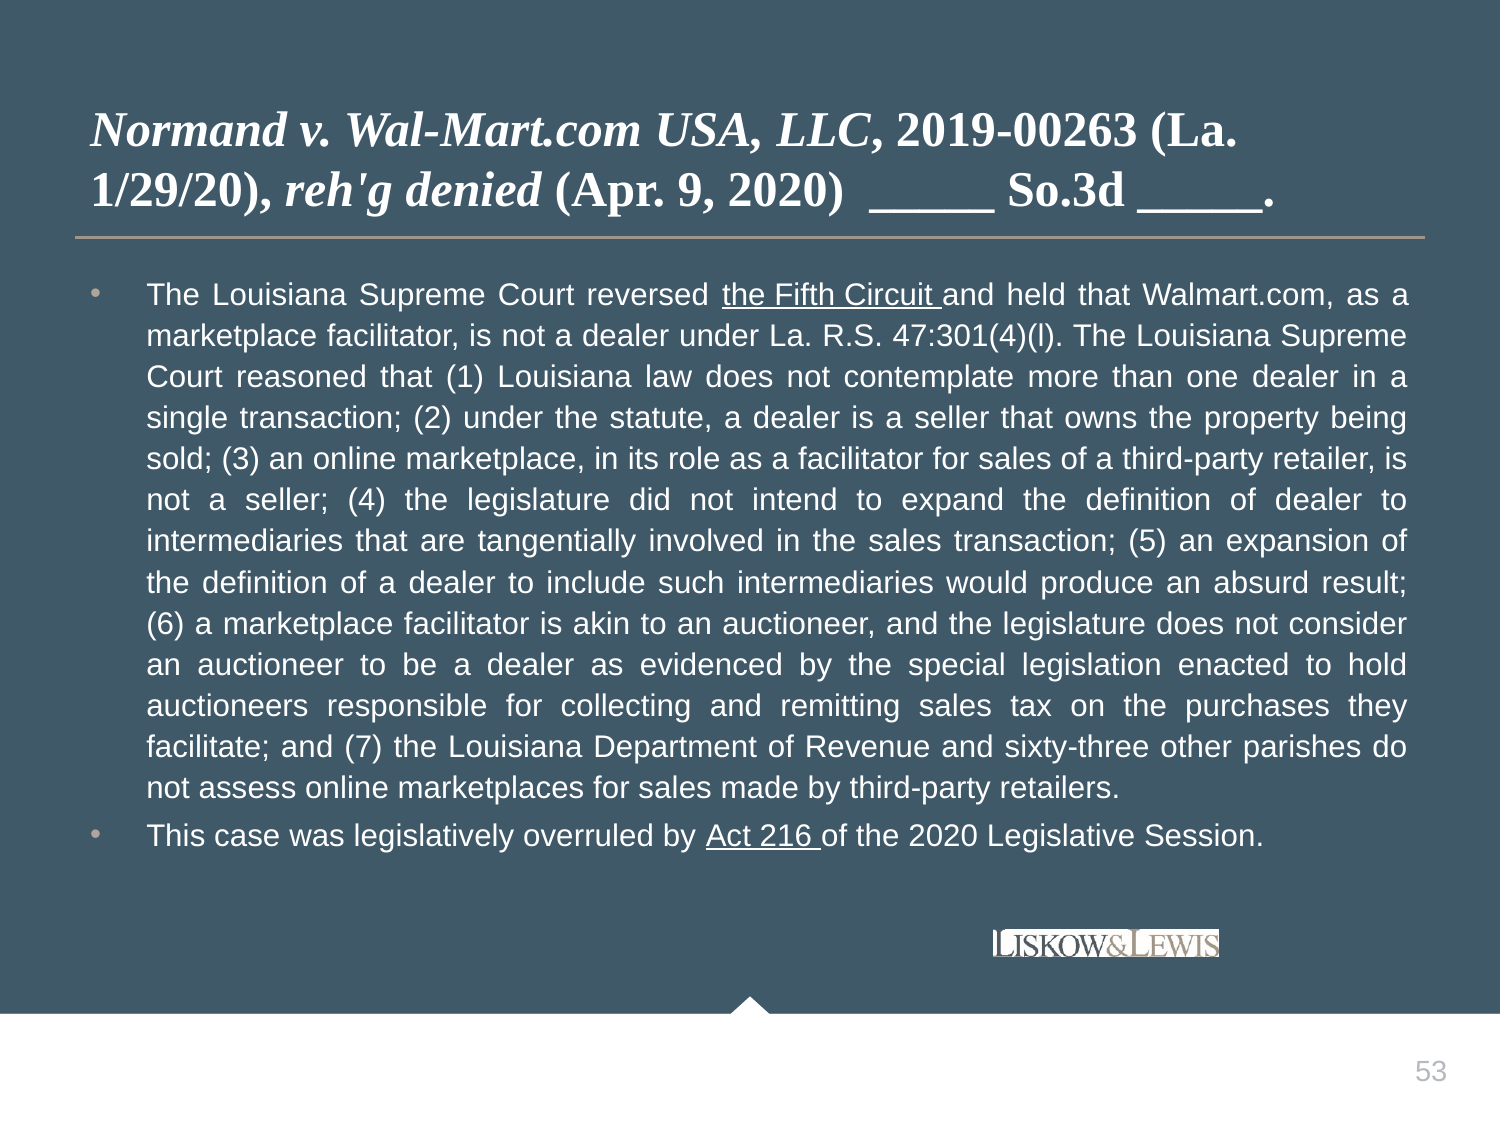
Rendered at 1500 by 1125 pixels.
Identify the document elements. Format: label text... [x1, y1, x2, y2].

list The Louisiana Supreme Court reversed the Fifth Circuit and held that Walmart.com, as a marketplace facilitator, is not a dealer under La. R.S. 47:301(4)(l). The Louisiana Supreme Court reasoned that (1) Louisiana law does not contemplate more than one dealer in a single transaction; (2) under the statute, a dealer is a seller that owns the property being sold; (3) an online marketplace, in its role as a facilitator for sales of a third-party retailer, is not a seller; (4) the legislature did not intend to expand the definition of dealer to intermediaries that are tangentially involved in the sales transaction; (5) an expansion of the definition of a dealer to include such intermediaries would produce an absurd result; (6) a marketplace facilitator is akin to an auctioneer, and the legislature does not consider an auctioneer to be a dealer as evidenced by the special legislation enacted to hold auctioneers responsible for collecting and remitting sales tax on the purchases they facilitate; and (7) the Louisiana Department of Revenue and sixty-three other parishes do not assess online marketplaces for sales made by third-party retailers. This case was legislatively overruled by Act 216 of the 2020 Legislative Session. [74, 262, 1426, 926]
picture [993, 928, 1219, 958]
title Normand v. Wal-Mart.com USA, LLC, 2019-00263 (La. 1/29/20), reh'g denied (Apr. 9, 2020) _____ So.3d _____. [74, 74, 1426, 238]
slide_number 53 [1125, 1040, 1463, 1100]
